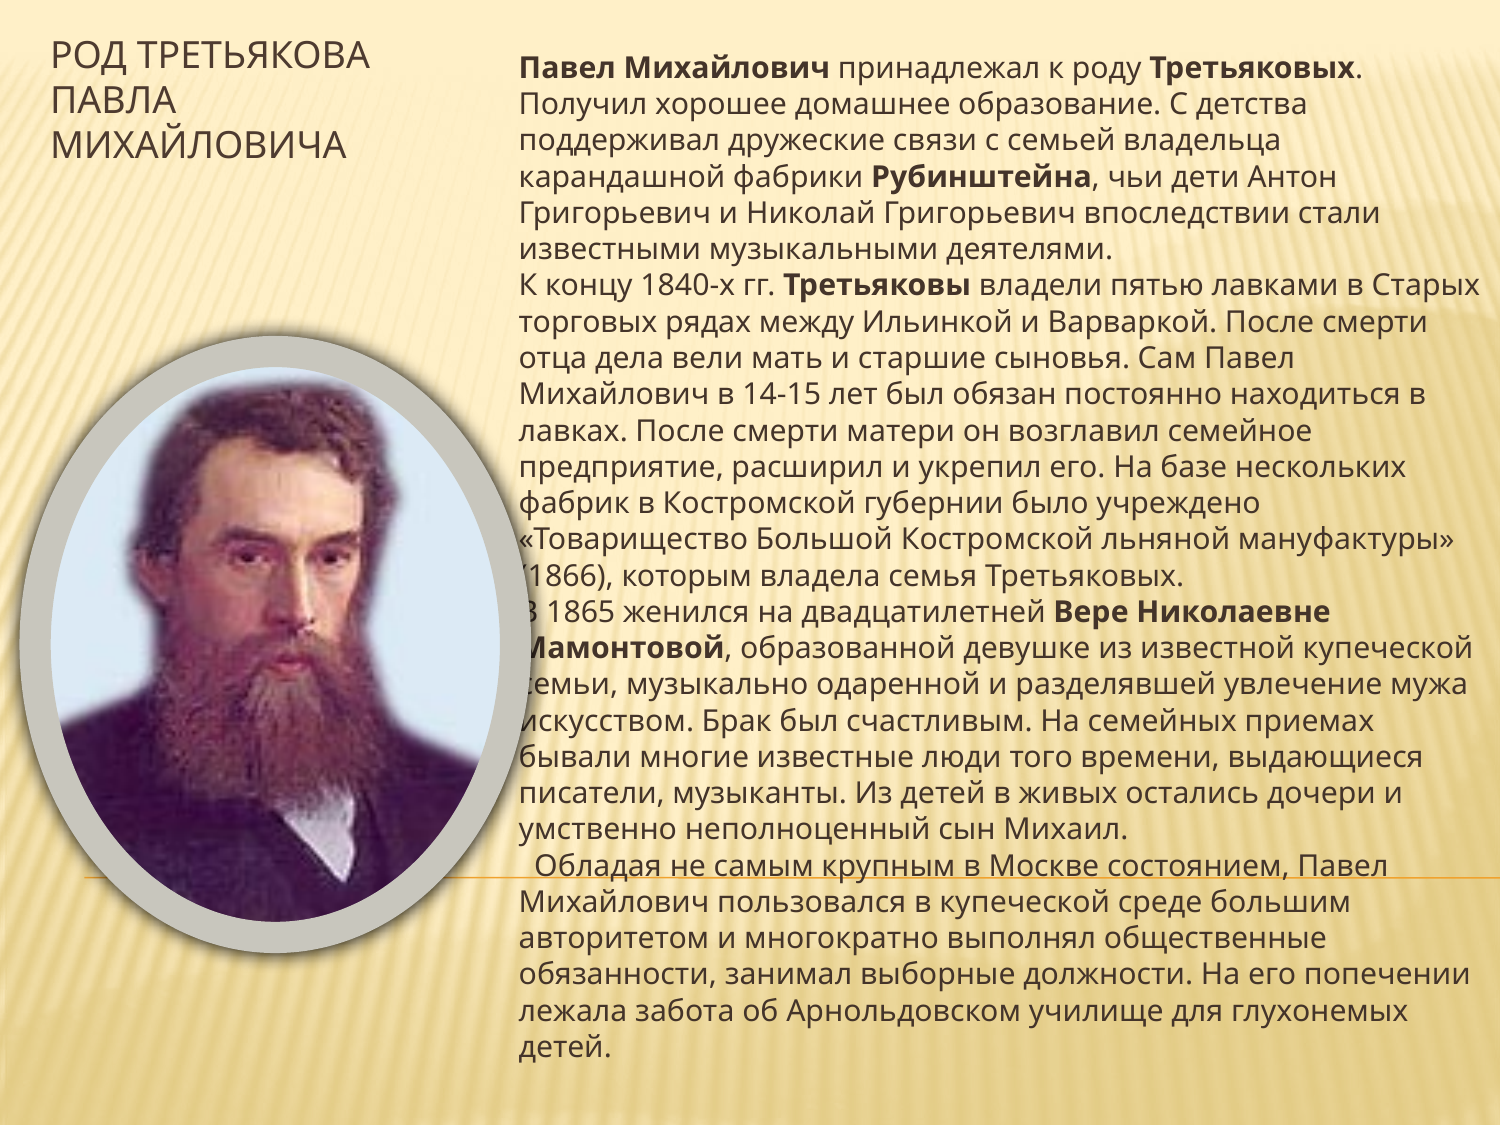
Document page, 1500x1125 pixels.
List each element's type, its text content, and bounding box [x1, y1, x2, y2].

picture [34, 351, 516, 938]
title Род Третьякова Павла Михайловича [35, 23, 422, 293]
subtitle Павел Михайлович принадлежал к роду Третьяковых. Получил хорошее домашнее образование. С детства поддерживал дружеские связи с семьей владельца карандашной фабрики Рубинштейна, чьи дети Антон Григорьевич и Николай Григорьевич впоследствии стали известными музыкальными деятелями. К концу 1840-х гг. Третьяковы владели пятью лавками в Старых торговых рядах между Ильинкой и Варваркой. После смерти отца дела вели мать и старшие сыновья. Сам Павел Михайлович в 14-15 лет был обязан постоянно находиться в лавках. После смерти матери он возглавил семейное предприятие, расширил и укрепил его. На базе нескольких фабрик в Костромской губернии было учреждено «Товарищество Большой Костромской льняной мануфактуры» (1866), которым владела семья Третьяковых. В 1865 женился на двадцатилетней Вере Николаевне Мамонтовой, образованной девушке из известной купеческой семьи, музыкально одаренной и разделявшей увлечение мужа искусством. Брак был счастливым. На семейных приемах бывали многие известные люди того времени, выдающиеся писатели, музыканты. Из детей в живых остались дочери и умственно неполноценный сын Михаил. Обладая не самым крупным в Москве состоянием, Павел Михайлович пользовался в купеческой среде большим авторитетом и многократно выполнял общественные обязанности, занимал выборные должности. На его попечении лежала забота об Арнольдовском училище для глухонемых детей. [503, 23, 1500, 1102]
